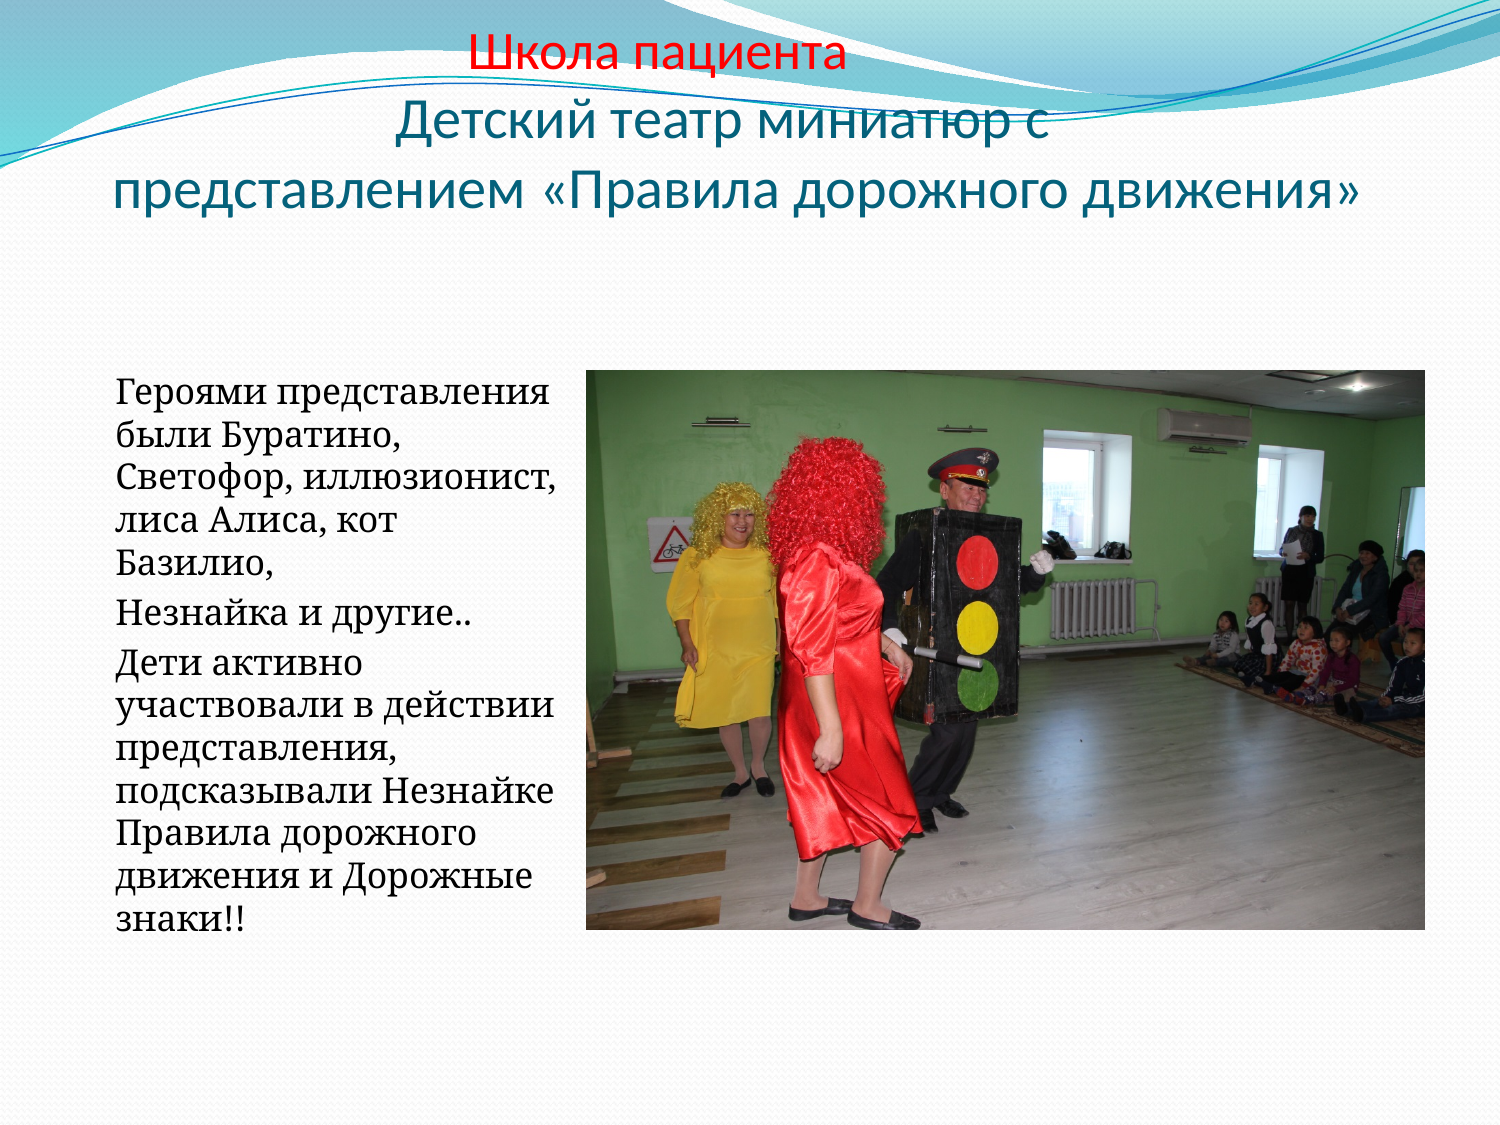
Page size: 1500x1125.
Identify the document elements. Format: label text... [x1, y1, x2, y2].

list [586, 370, 1426, 930]
title Школа пациента Детский театр миниатюр с представлением «Правила дорожного движения» [112, 19, 1436, 220]
list Героями представления были Буратино, Светофор, иллюзионист, лиса Алиса, кот Базилио, Незнайка и другие.. Дети активно участвовали в действии представления, подсказывали Незнайке Правила дорожного движения и Дорожные знаки!! [112, 361, 563, 965]
